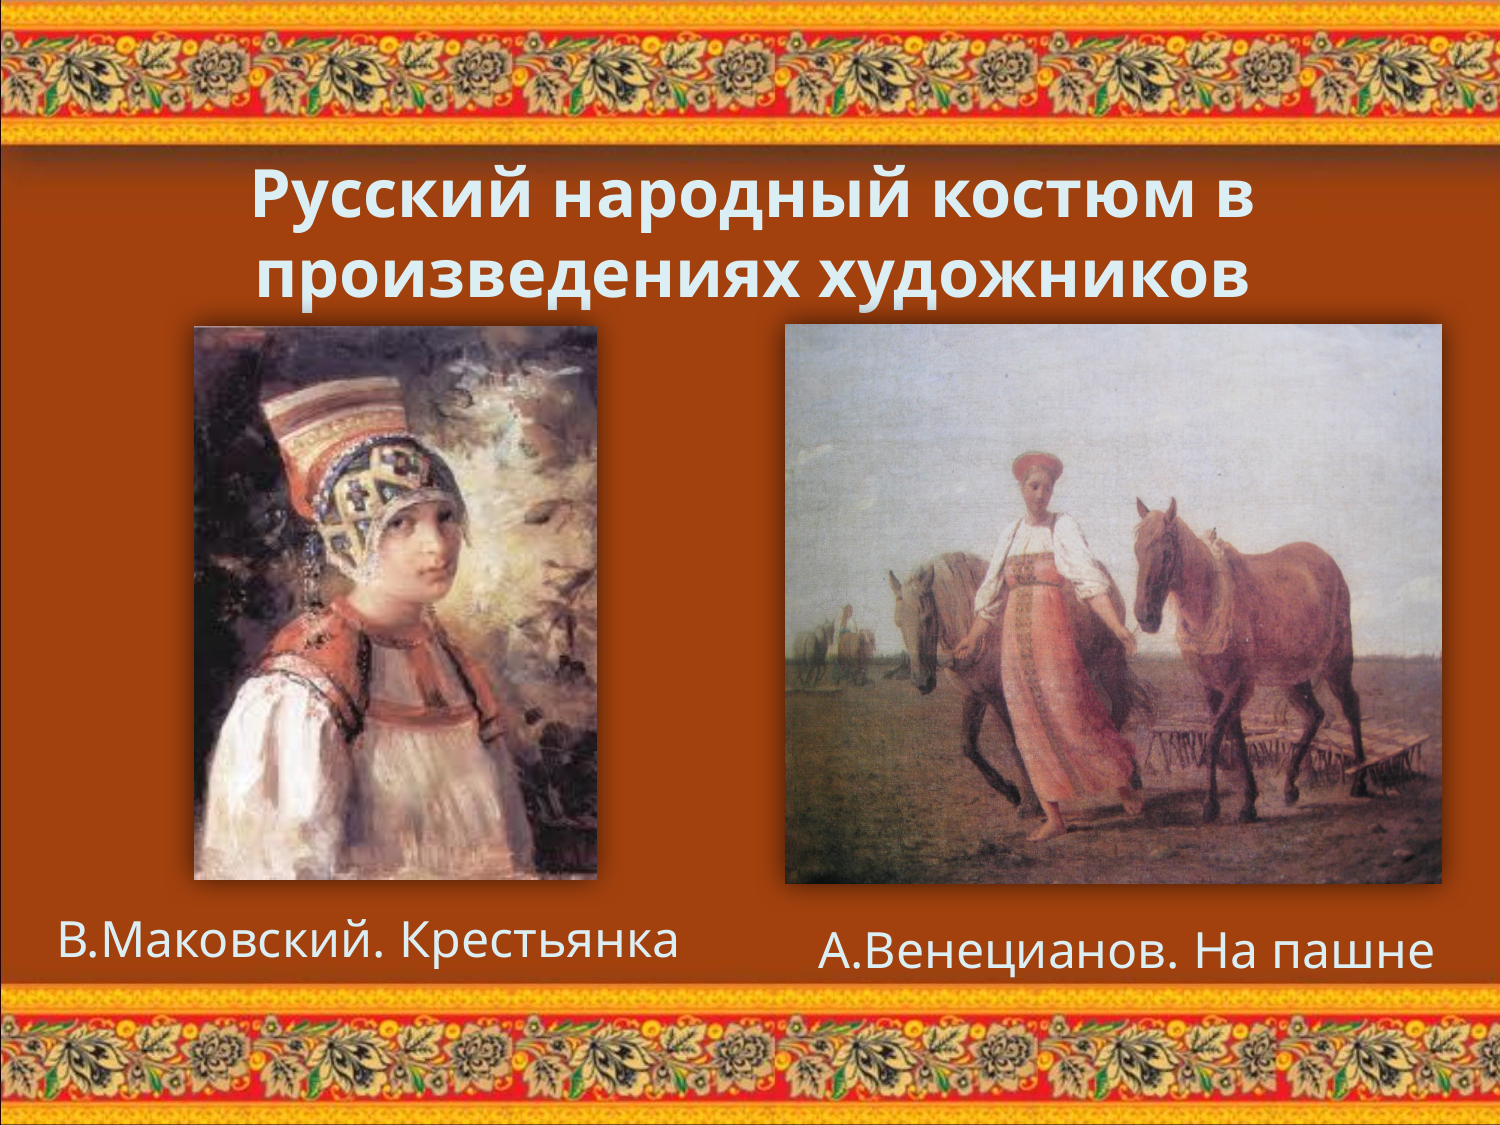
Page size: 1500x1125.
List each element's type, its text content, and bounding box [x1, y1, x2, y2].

picture [0, 0, 1500, 1125]
title Русский народный костюм в произведениях художников [76, 136, 1430, 325]
list А.Венецианов. На пашне [802, 904, 1459, 987]
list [194, 325, 597, 880]
list В.Маковский. Крестьянка [41, 881, 703, 976]
